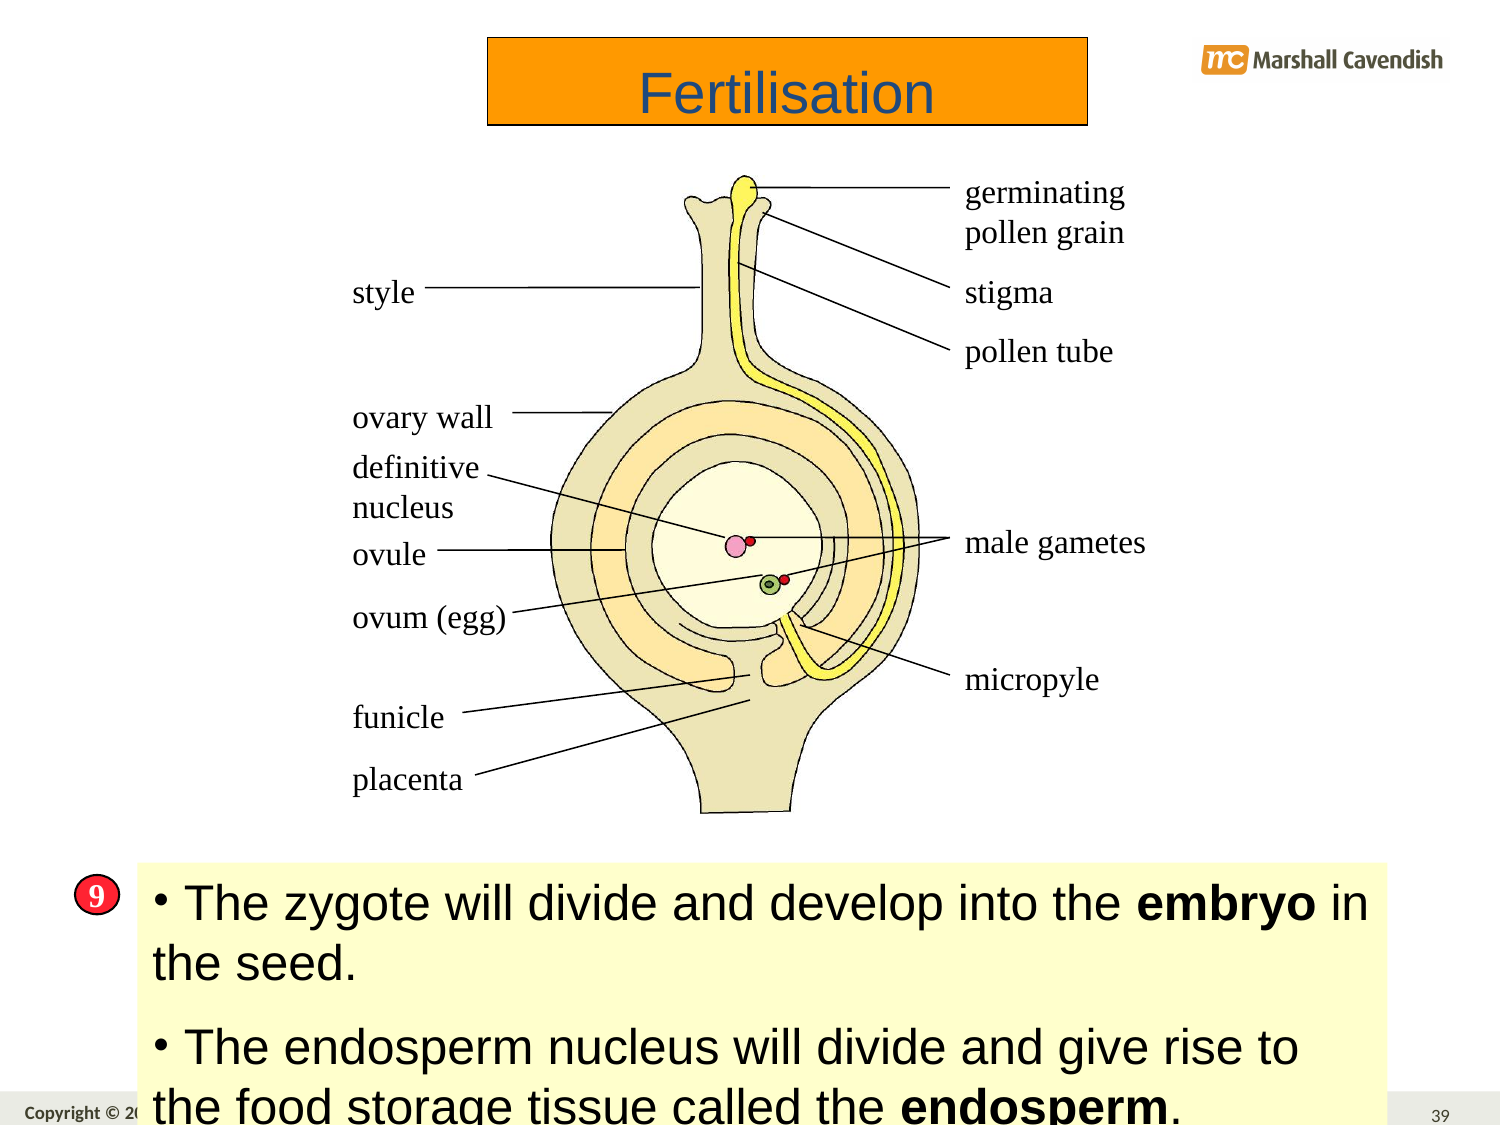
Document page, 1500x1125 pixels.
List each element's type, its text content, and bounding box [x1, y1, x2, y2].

text_box Copyright © 2006-2011 Marshall Cavendish International (Singapore) Pte. Ltd. [24, 1103, 137, 1125]
text_box micropyle [949, 649, 1188, 705]
text_box [0, 1091, 137, 1125]
text_box germinating pollen grain [950, 162, 1213, 258]
text_box definitive nucleus [337, 437, 513, 532]
text_box funicle [337, 687, 463, 743]
text_box pollen tube [950, 322, 1213, 377]
text_box Fertilisation [487, 37, 1088, 125]
text_box The zygote will divide and develop into the embryo in the seed. The endosperm nucleus will divide and give rise to the food storage tissue called the endosperm. [137, 862, 1388, 1125]
text_box ovary wall [337, 387, 513, 437]
text_box ovule [337, 532, 463, 580]
text_box 9 [74, 874, 120, 915]
picture [1192, 37, 1451, 83]
text_box 39 [1400, 1103, 1450, 1125]
text_box ovum (egg) [337, 587, 538, 643]
picture [550, 175, 920, 815]
text_box [1388, 1091, 1500, 1125]
text_box male gametes [950, 512, 1213, 568]
text_box stigma [950, 262, 1213, 318]
text_box placenta [337, 749, 488, 805]
text_box style [337, 262, 450, 318]
